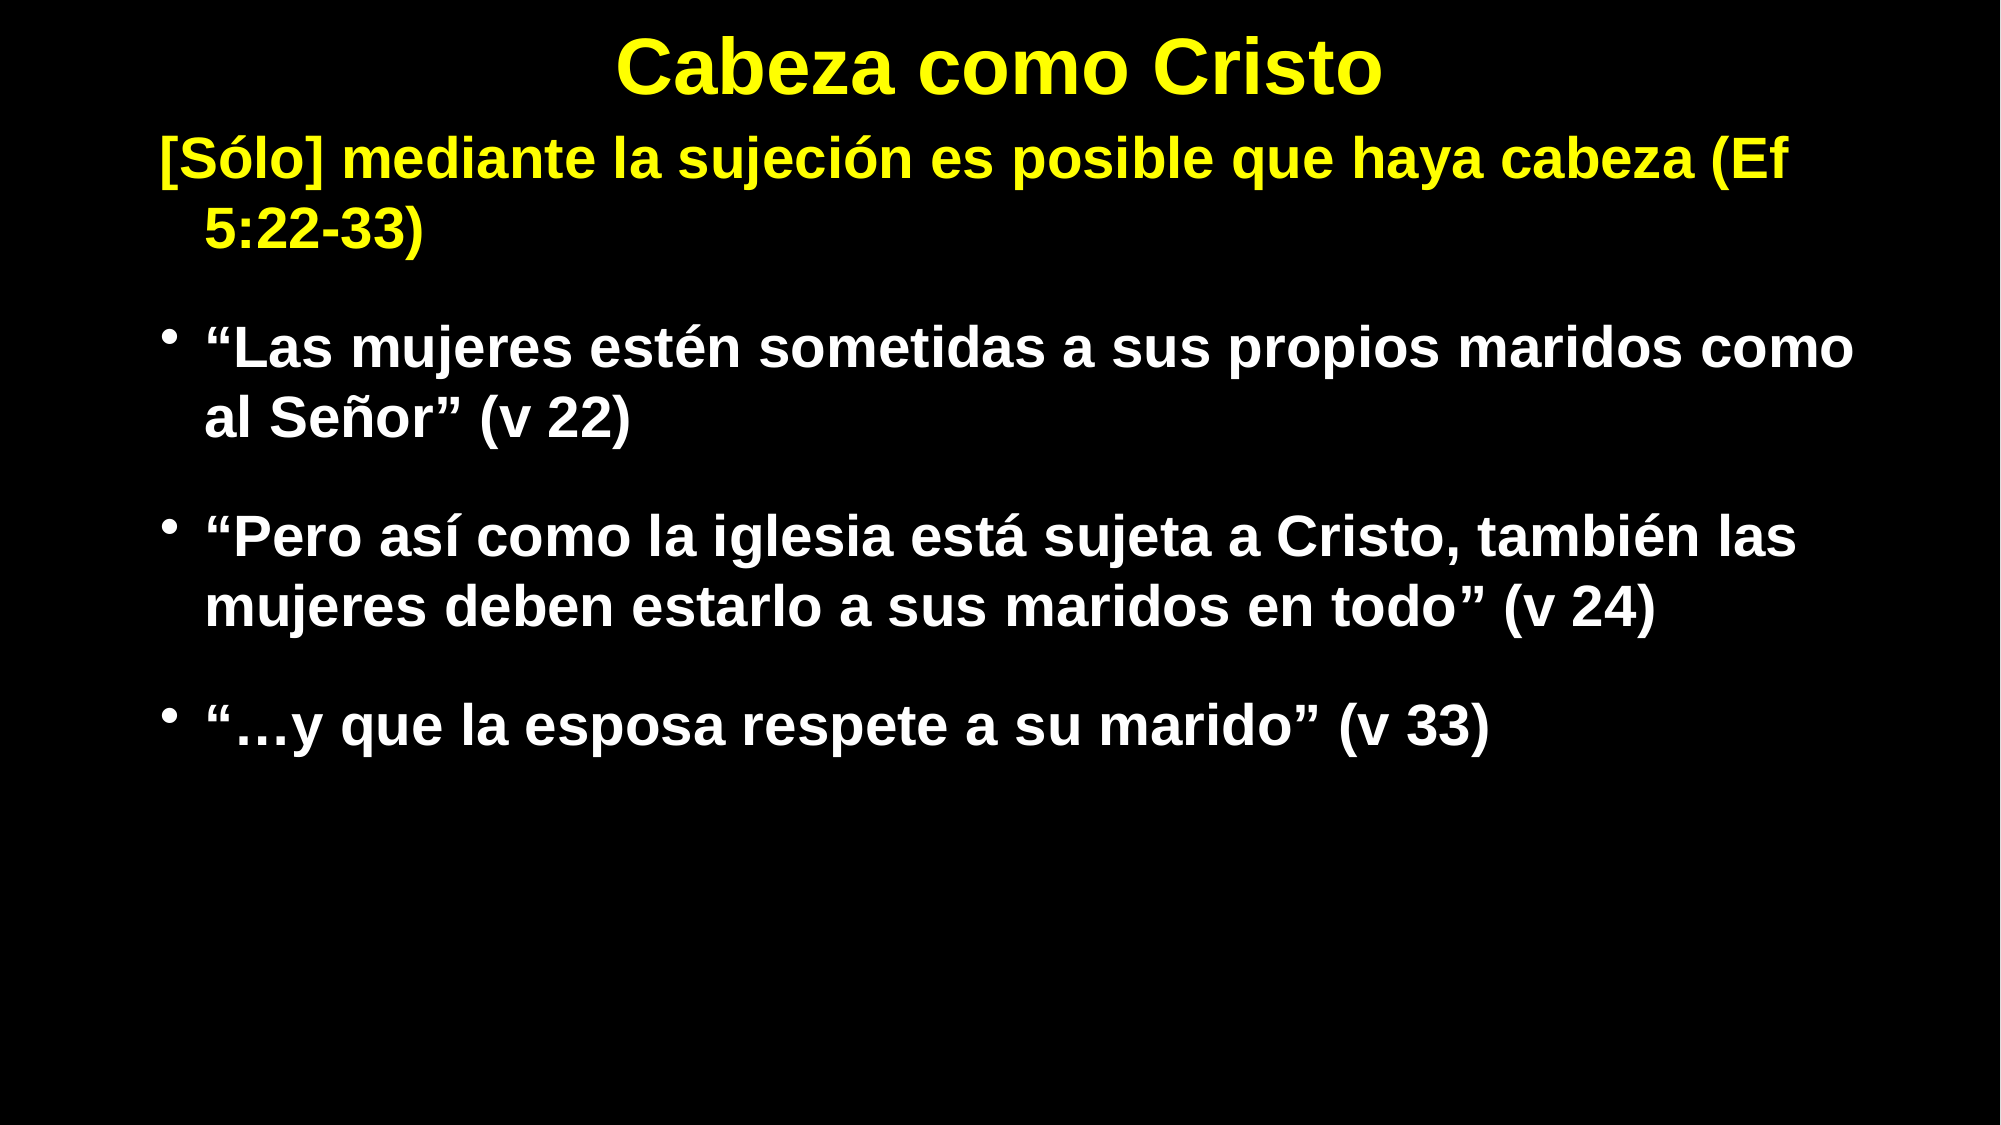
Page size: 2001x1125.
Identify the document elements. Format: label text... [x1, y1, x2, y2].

title Cabeza como Cristo [0, 0, 2000, 126]
list [Sólo] mediante la sujeción es posible que haya cabeza (Ef 5:22-33) “Las mujeres estén sometidas a sus propios maridos como al Señor” (v 22) “Pero así como la iglesia está sujeta a Cristo, también las mujeres deben estarlo a sus maridos en todo” (v 24) “…y que la esposa respete a su marido” (v 33) [144, 112, 1901, 1088]
